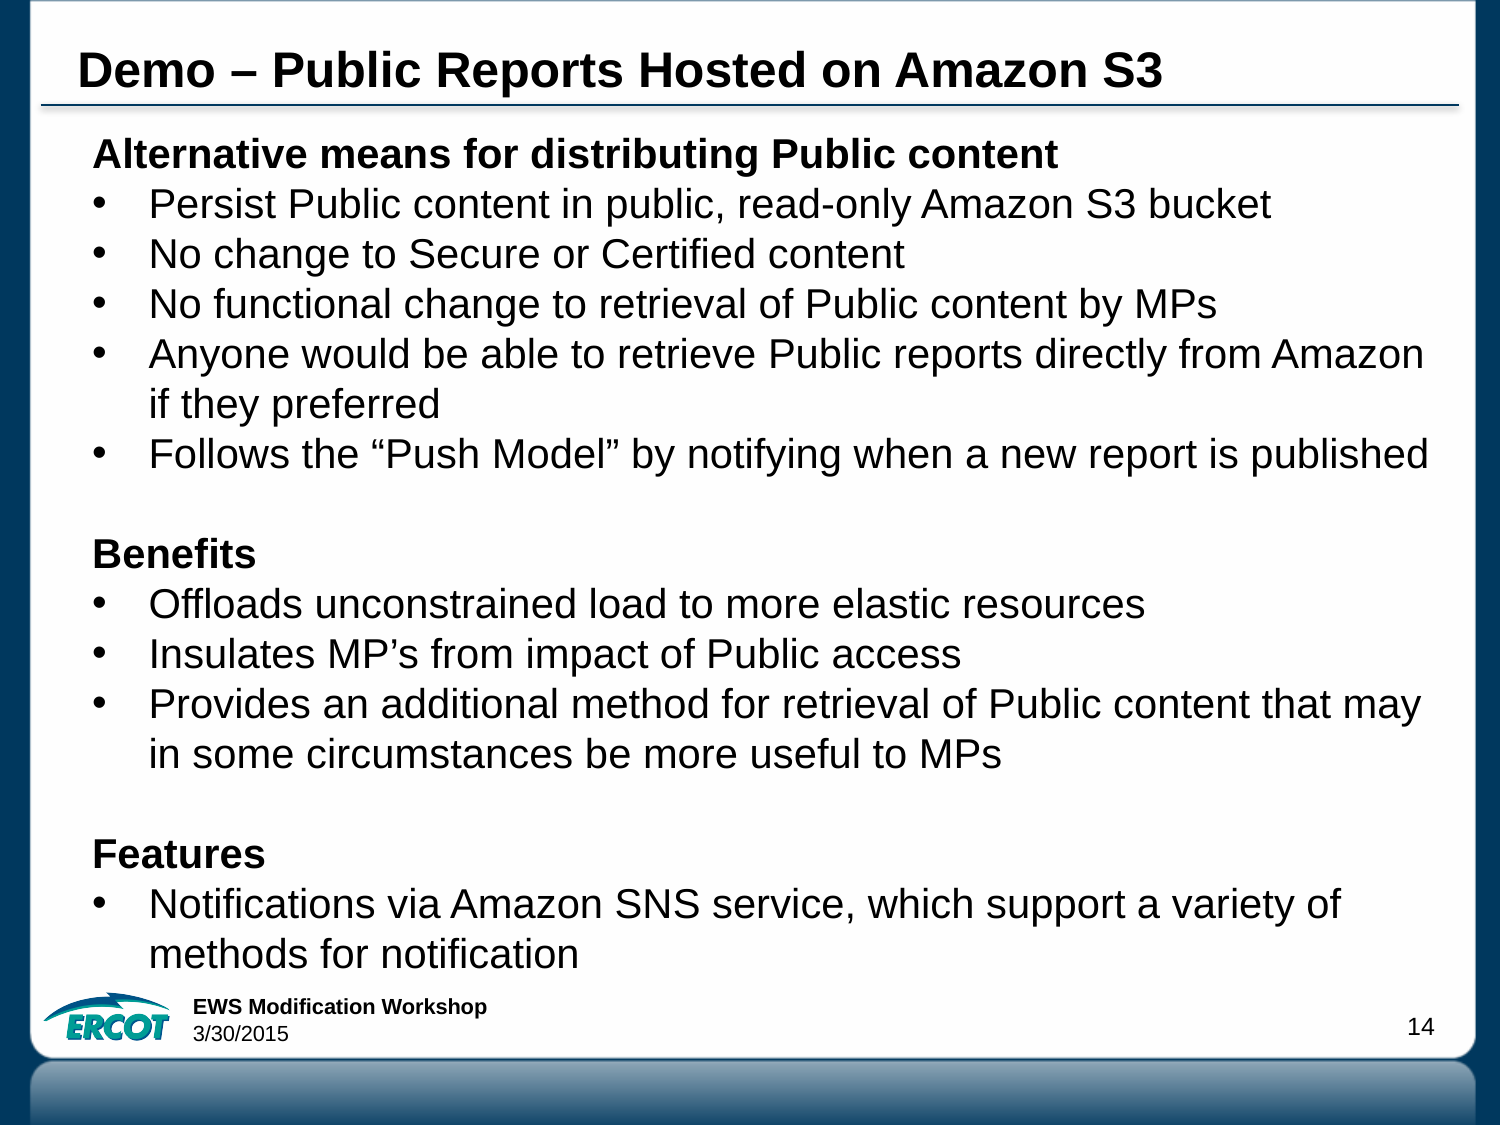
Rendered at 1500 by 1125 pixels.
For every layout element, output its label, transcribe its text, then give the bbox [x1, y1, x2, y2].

picture [0, 0, 1500, 1125]
text_box Alternative means for distributing Public content Persist Public content in public, read-only Amazon S3 bucket No change to Secure or Certified content No functional change to retrieval of Public content by MPs Anyone would be able to retrieve Public reports directly from Amazon if they preferred Follows the “Push Model” by notifying when a new report is published Benefits Offloads unconstrained load to more elastic resources Insulates MP’s from impact of Public access Provides an additional method for retrieval of Public content that may in some circumstances be more useful to MPs Features Notifications via Amazon SNS service, which support a variety of methods for notification [77, 119, 1450, 985]
title Demo – Public Reports Hosted on Amazon S3 [62, 29, 1450, 106]
